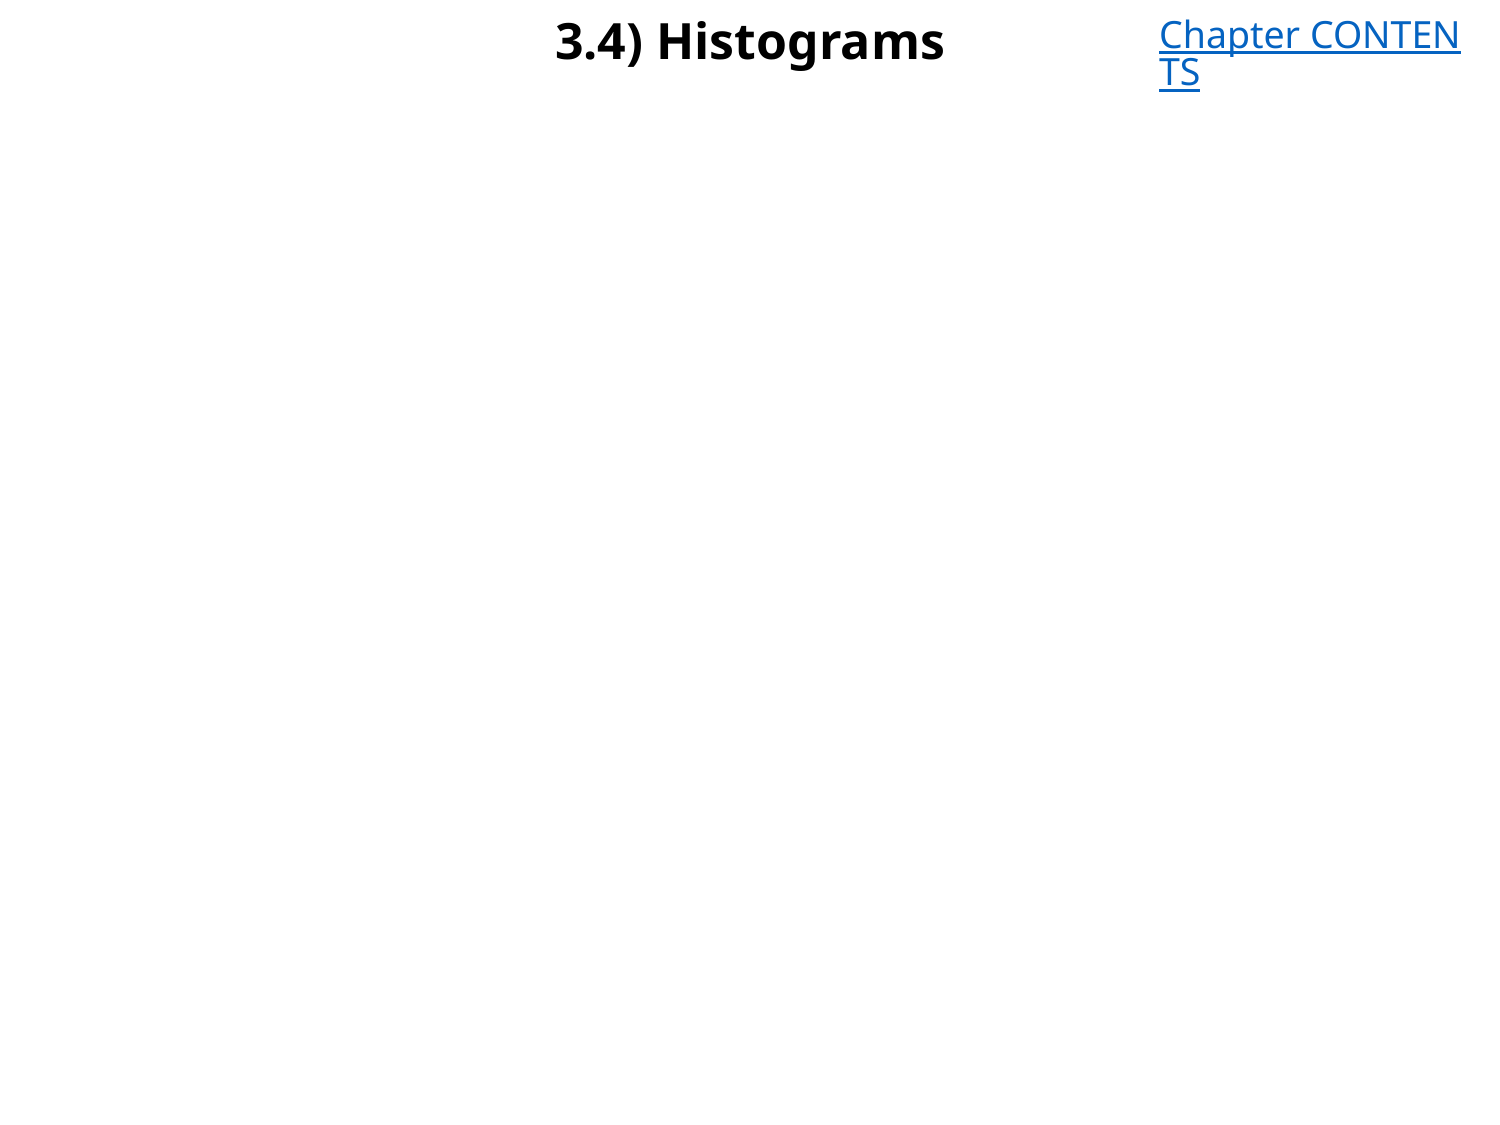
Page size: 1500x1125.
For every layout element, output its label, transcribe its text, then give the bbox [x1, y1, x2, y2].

text_box Chapter CONTENTS [1144, 3, 1491, 70]
title 3.4) Histograms [0, 0, 1500, 87]
